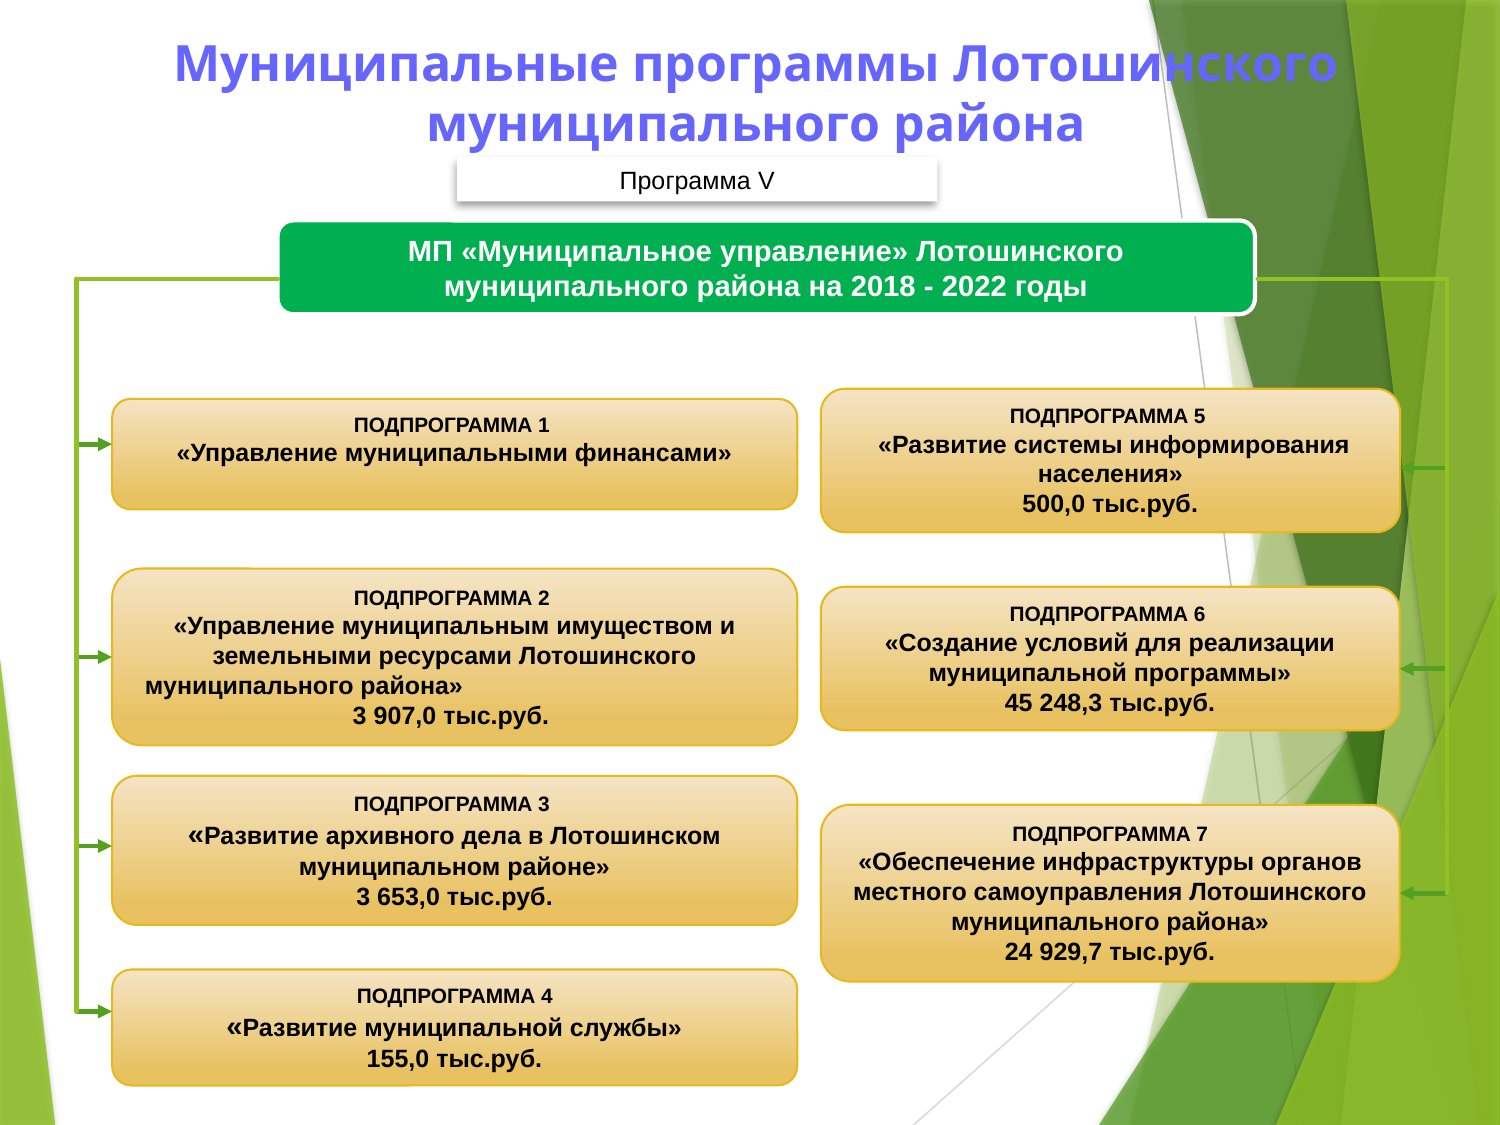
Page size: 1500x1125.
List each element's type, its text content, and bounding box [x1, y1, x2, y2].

text_box ПОДПРОГРАММА 1 «Управление муниципальными финансами» [111, 397, 799, 511]
text_box ПОДПРОГРАММА 3 «Развитие архивного дела в Лотошинском муниципальном районе» 3 653,0 тыс.руб. [111, 774, 799, 926]
text_box МП «Муниципальное управление» Лотошинского муниципального района на 2018 - 2022 годы [275, 218, 1258, 317]
text_box Программа V [456, 156, 938, 202]
text_box ПОДПРОГРАММА 6 «Создание условий для реализации муниципальной программы» 45 248,3 тыс.руб. [819, 585, 1401, 732]
text_box ПОДПРОГРАММА 5 «Развитие системы информирования населения» 500,0 тыс.руб. [819, 387, 1402, 534]
text_box ПОДПРОГРАММА 4 «Развитие муниципальной службы» 155,0 тыс.руб. [111, 968, 799, 1087]
text_box ПОДПРОГРАММА 2 «Управление муниципальным имуществом и земельными ресурсами Лотошинского муниципального района» 3 907,0 тыс.руб. [111, 567, 799, 747]
title Муниципальные программы Лотошинского муниципального района [82, 23, 1430, 153]
text_box ПОДПРОГРАММА 7 «Обеспечение инфраструктуры органов местного самоуправления Лотошинского муниципального района» 24 929,7 тыс.руб. [819, 803, 1401, 983]
